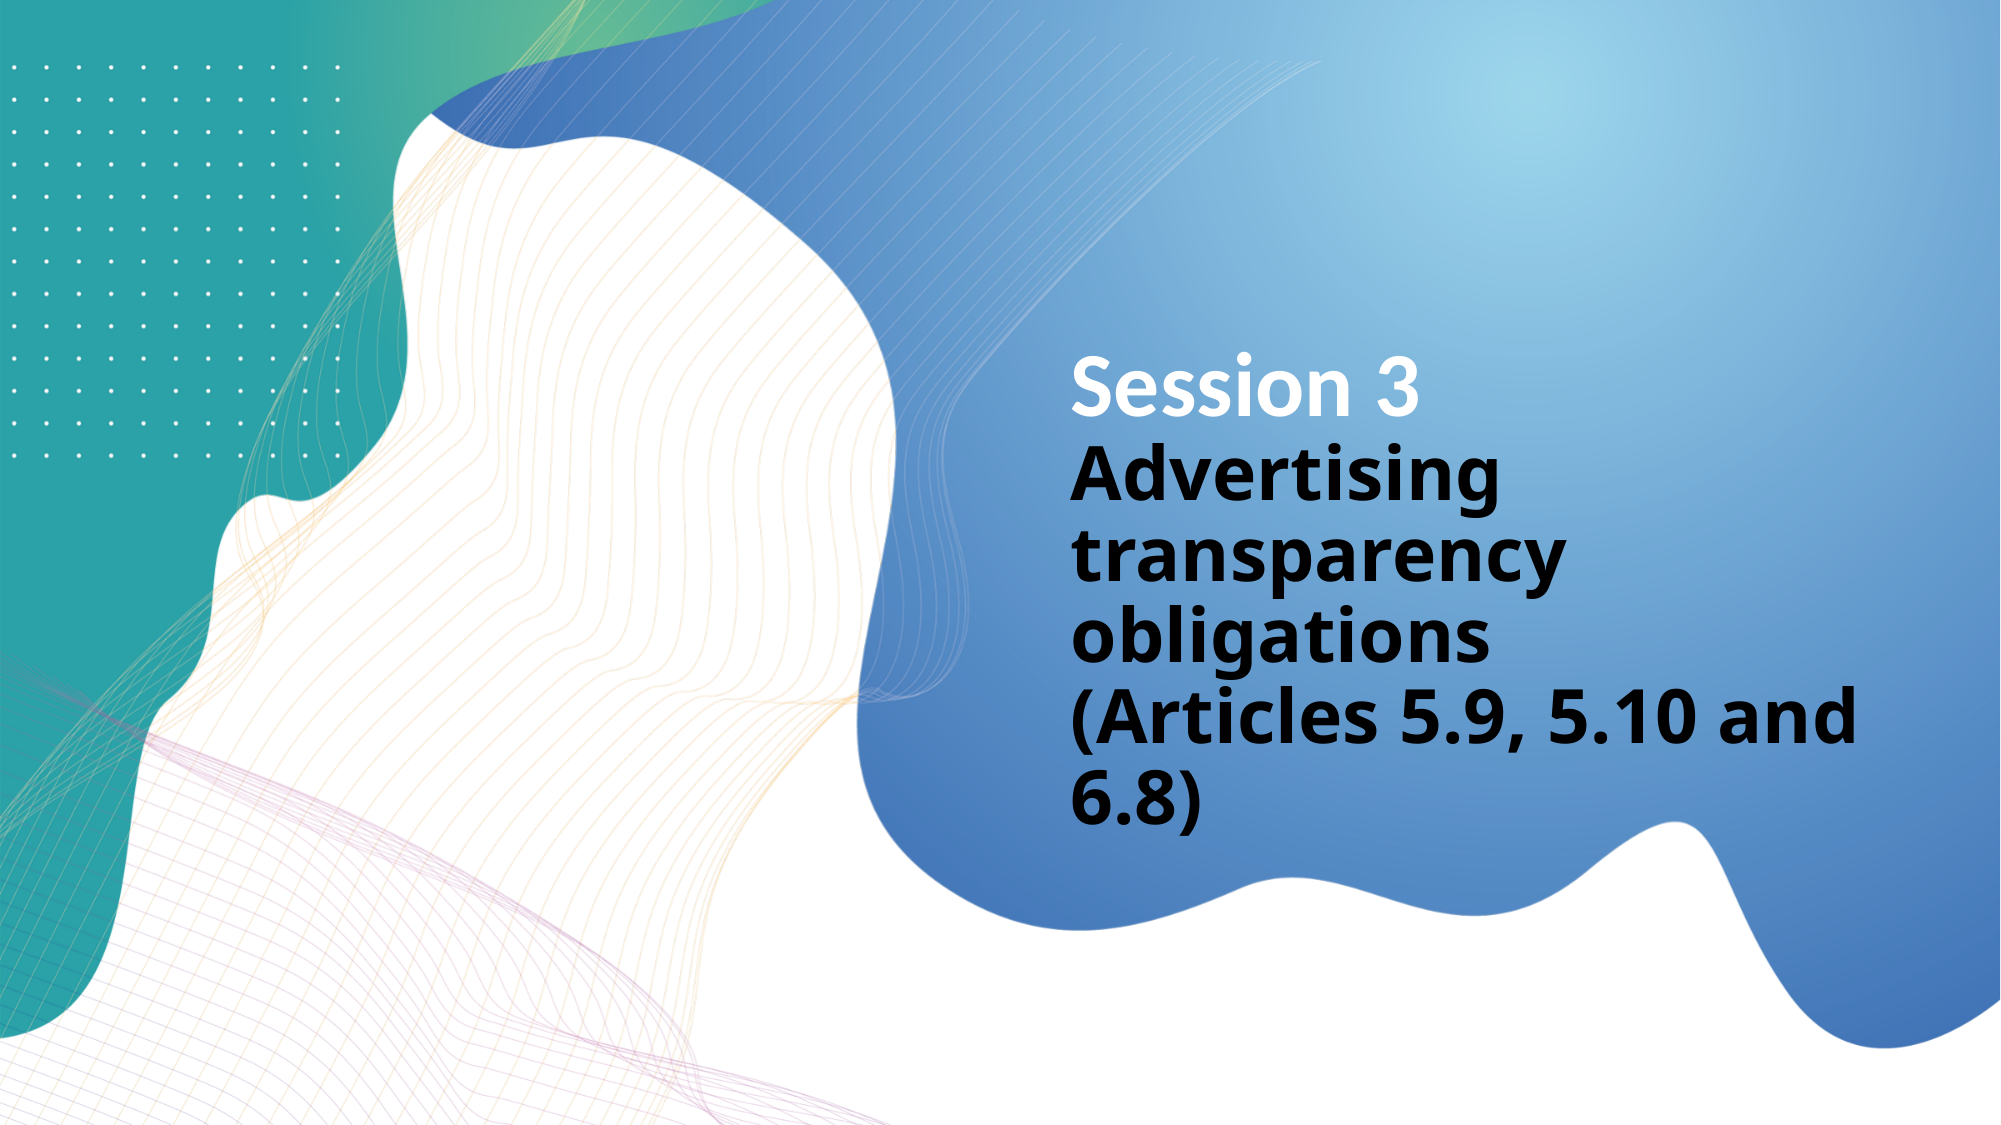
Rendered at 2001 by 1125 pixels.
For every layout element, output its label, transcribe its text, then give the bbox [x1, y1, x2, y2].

picture [0, 0, 2001, 1125]
text_box Session 3 Advertising transparency obligations (Articles 5.9, 5.10 and 6.8) [1055, 329, 1978, 547]
